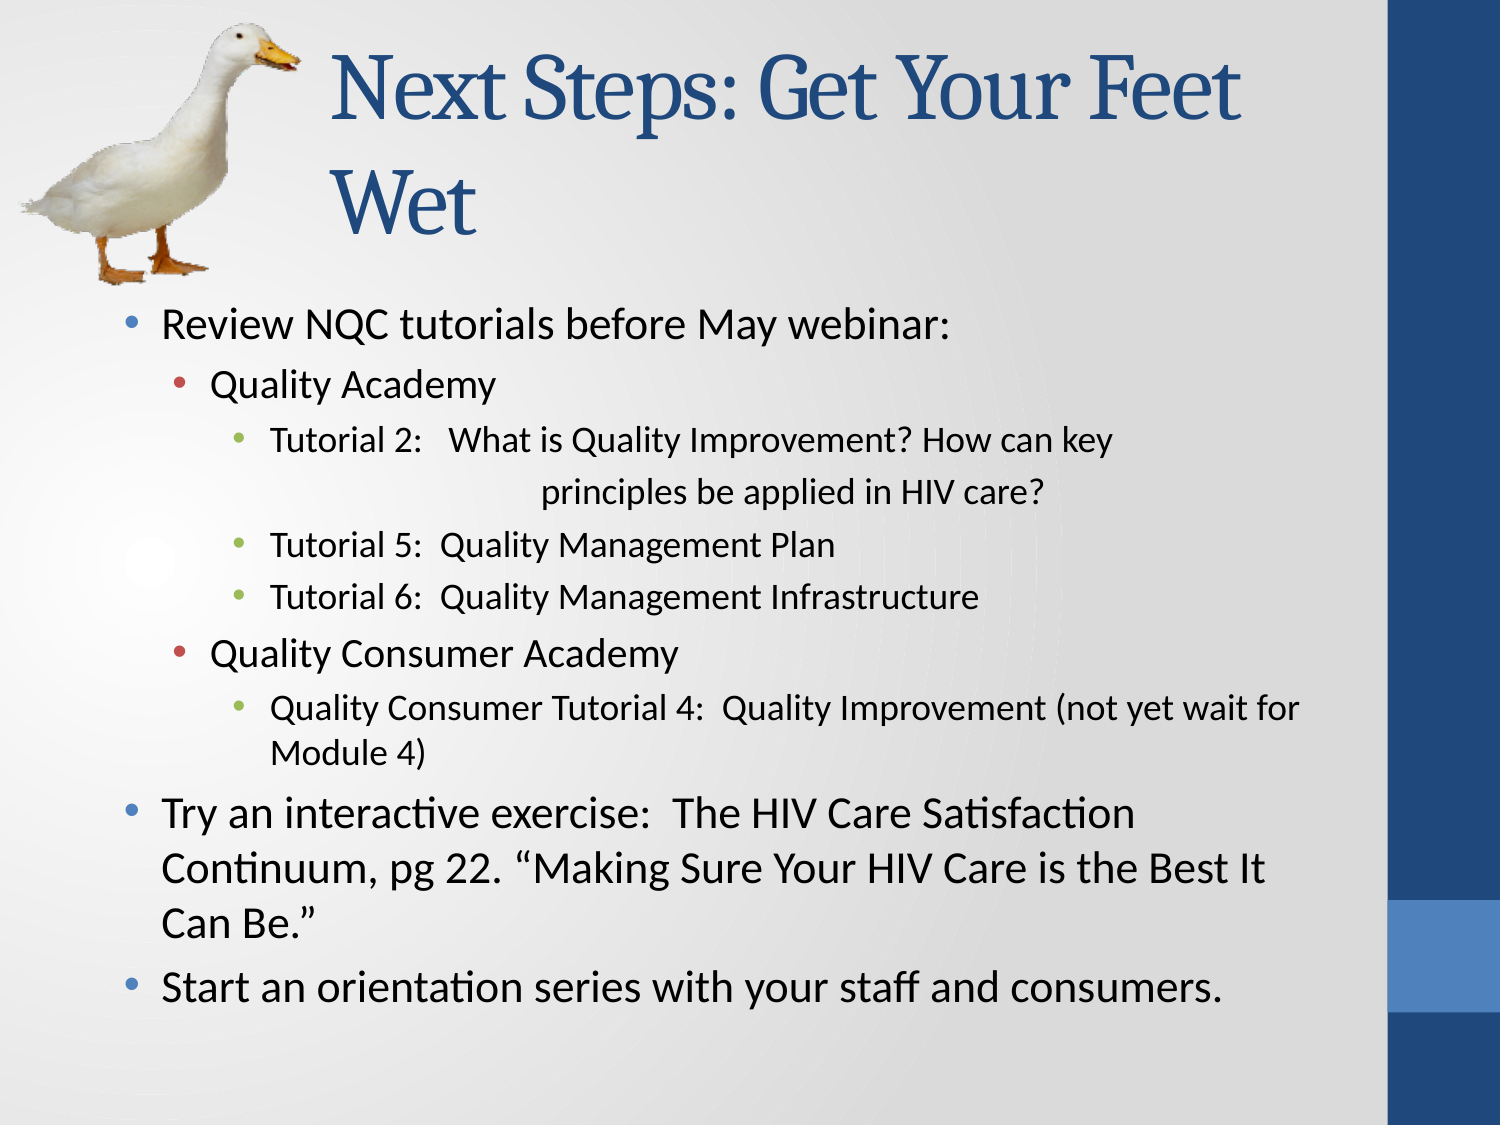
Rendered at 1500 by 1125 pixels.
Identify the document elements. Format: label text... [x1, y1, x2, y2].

list Review NQC tutorials before May webinar: Quality Academy Tutorial 2: What is Quality Improvement? How can key principles be applied in HIV care? Tutorial 5: Quality Management Plan Tutorial 6: Quality Management Infrastructure Quality Consumer Academy Quality Consumer Tutorial 4: Quality Improvement (not yet wait for Module 4) Try an interactive exercise: The HIV Care Satisfaction Continuum, pg 22. “Making Sure Your HIV Care is the Best It Can Be.” Start an orientation series with your staff and consumers. [89, 286, 1340, 1074]
picture [15, 21, 304, 287]
title Next Steps: Get Your Feet Wet [315, 45, 1325, 233]
